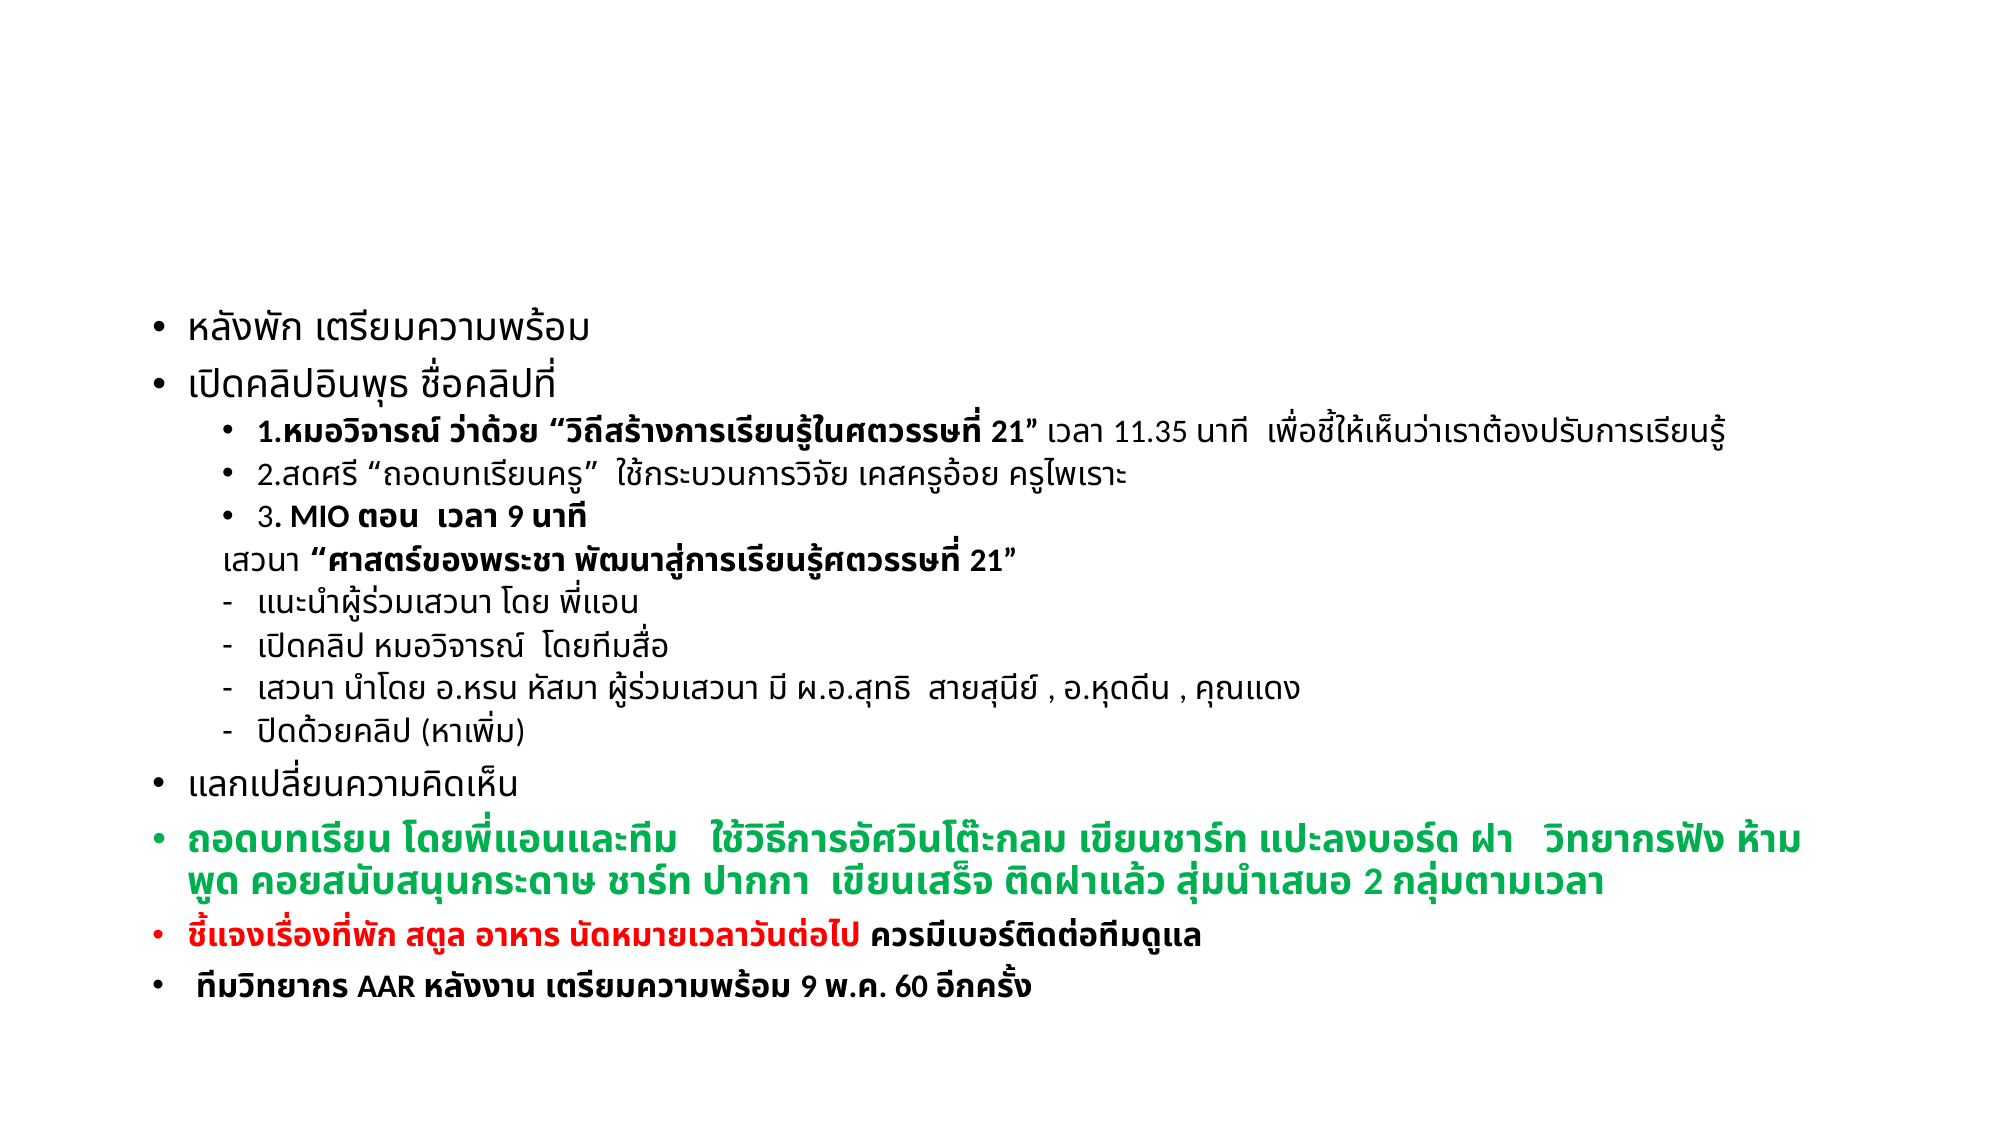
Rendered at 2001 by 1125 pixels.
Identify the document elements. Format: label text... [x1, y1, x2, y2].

list หลังพัก เตรียมความพร้อม เปิดคลิปอินพุธ ชื่อคลิปที่ 1.หมอวิจารณ์ ว่าด้วย “วิถีสร้างการเรียนรู้ในศตวรรษที่ 21” เวลา 11.35 นาที เพื่อชี้ให้เห็นว่าเราต้องปรับการเรียนรู้ 2.สดศรี “ถอดบทเรียนครู” ใช้กระบวนการวิจัย เคสครูอ้อย ครูไพเราะ 3. MIO ตอน เวลา 9 นาที เสวนา “ศาสตร์ของพระชา พัฒนาสู่การเรียนรู้ศตวรรษที่ 21” แนะนำผู้ร่วมเสวนา โดย พี่แอน เปิดคลิป หมอวิจารณ์ โดยทีมสื่อ เสวนา นำโดย อ.หรน หัสมา ผู้ร่วมเสวนา มี ผ.อ.สุทธิ สายสุนีย์ , อ.หุดดีน , คุณแดง ปิดด้วยคลิป (หาเพิ่ม) แลกเปลี่ยนความคิดเห็น ถอดบทเรียน โดยพี่แอนและทีม ใช้วิธีการอัศวินโต๊ะกลม เขียนชาร์ท แปะลงบอร์ด ฝา วิทยากรฟัง ห้ามพูด คอยสนับสนุนกระดาษ ชาร์ท ปากกา เขียนเสร็จ ติดฝาแล้ว สุ่มนำเสนอ 2 กลุ่มตามเวลา ชี้แจงเรื่องที่พัก สตูล อาหาร นัดหมายเวลาวันต่อไป ควรมีเบอร์ติดต่อทีมดูแล ทีมวิทยากร AAR หลังงาน เตรียมความพร้อม 9 พ.ค. 60 อีกครั้ง [137, 299, 1863, 1014]
